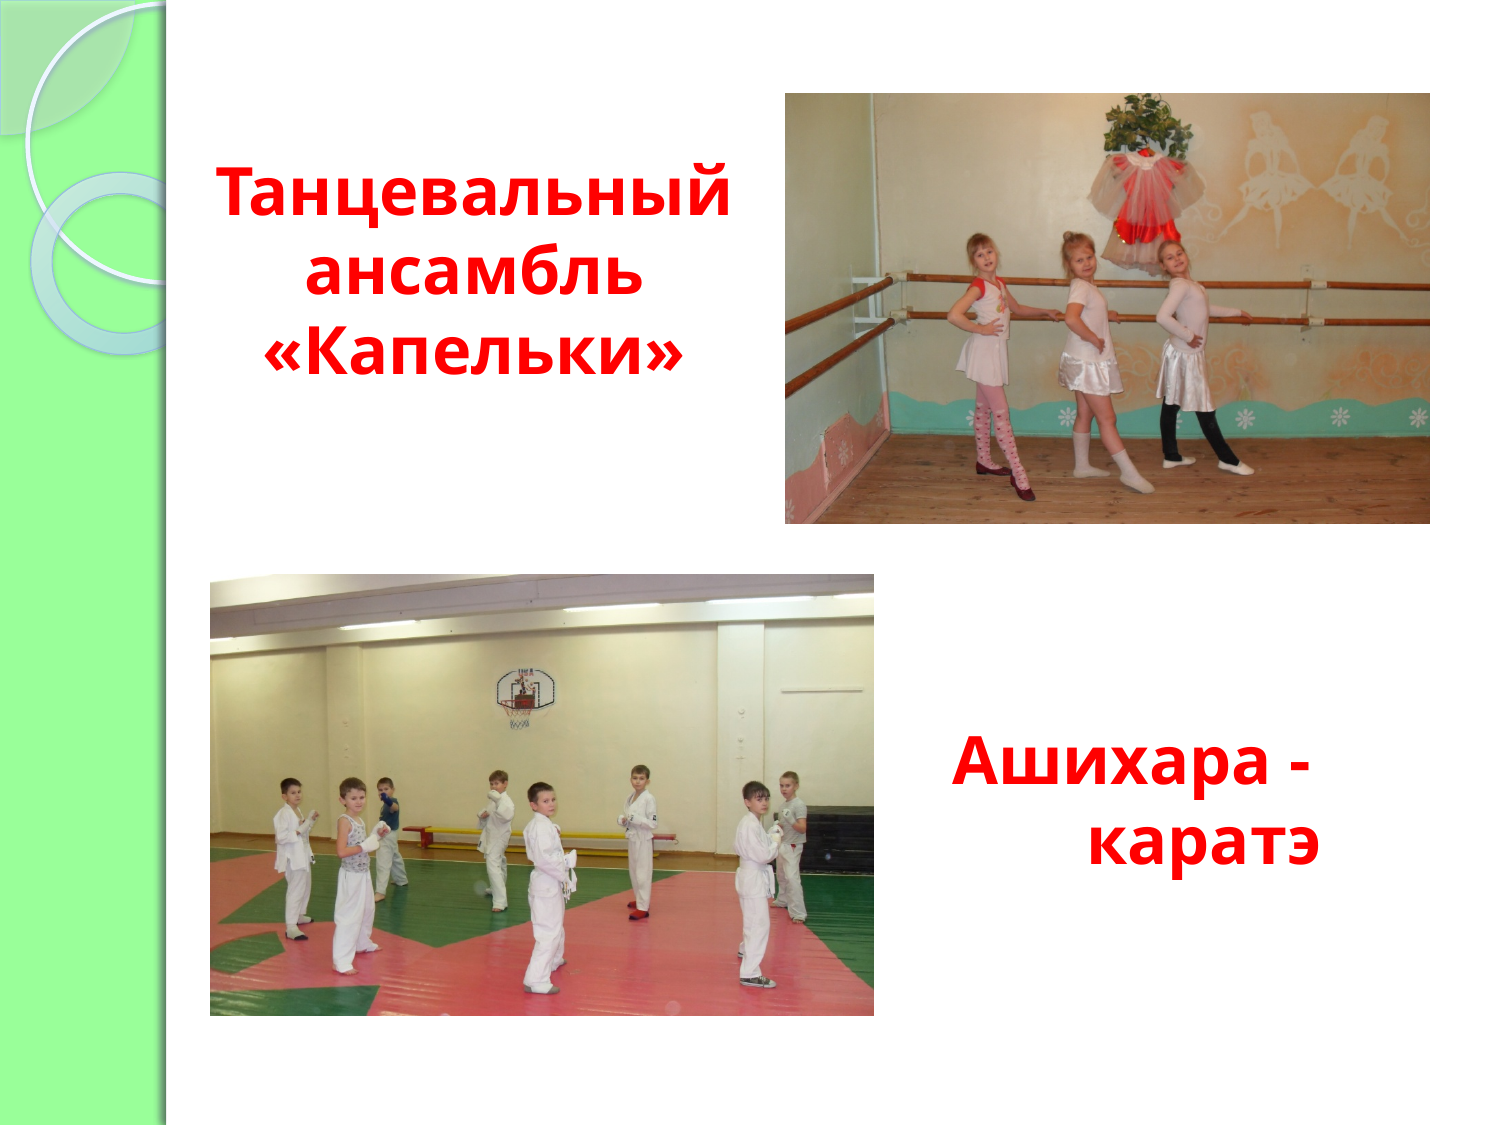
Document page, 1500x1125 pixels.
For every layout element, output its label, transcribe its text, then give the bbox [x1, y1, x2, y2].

text_box Танцевальный ансамбль «Капельки» [164, 140, 777, 396]
picture [784, 93, 1430, 524]
picture [210, 573, 874, 1016]
text_box Ашихара - каратэ [937, 710, 1454, 886]
